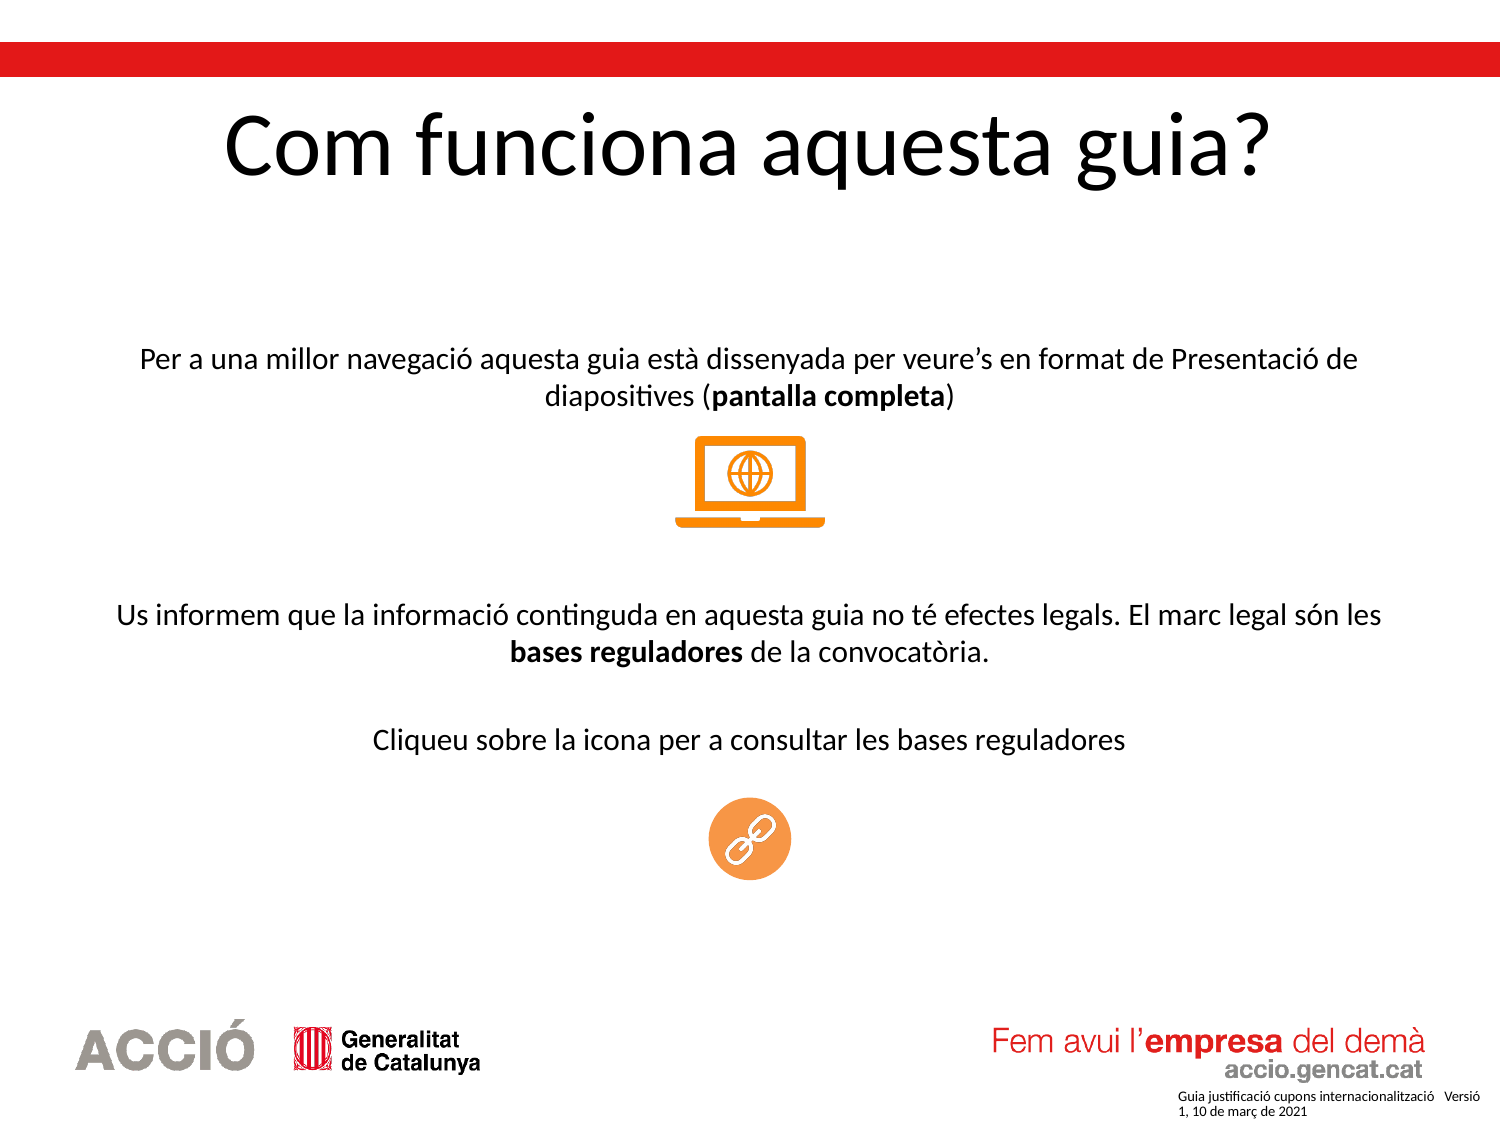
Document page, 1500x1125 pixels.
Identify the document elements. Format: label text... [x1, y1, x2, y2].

picture [671, 403, 829, 561]
picture [0, 42, 1500, 77]
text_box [708, 797, 792, 881]
list Per a una millor navegació aquesta guia està dissenyada per veure’s en format de Presentació de diapositives (pantalla completa) Us informem que la informació continguda en aquesta guia no té efectes legals. El marc legal són les bases reguladores de la convocatòria. Cliqueu sobre la icona per a consultar les bases reguladores [63, 330, 1437, 795]
picture [993, 1027, 1425, 1079]
picture [75, 1019, 480, 1075]
title Com funciona aquesta guia? [75, 45, 1425, 233]
footer Guia justificació cupons internacionalització Versió 1, 10 de març de 2021 [1163, 1079, 1500, 1125]
